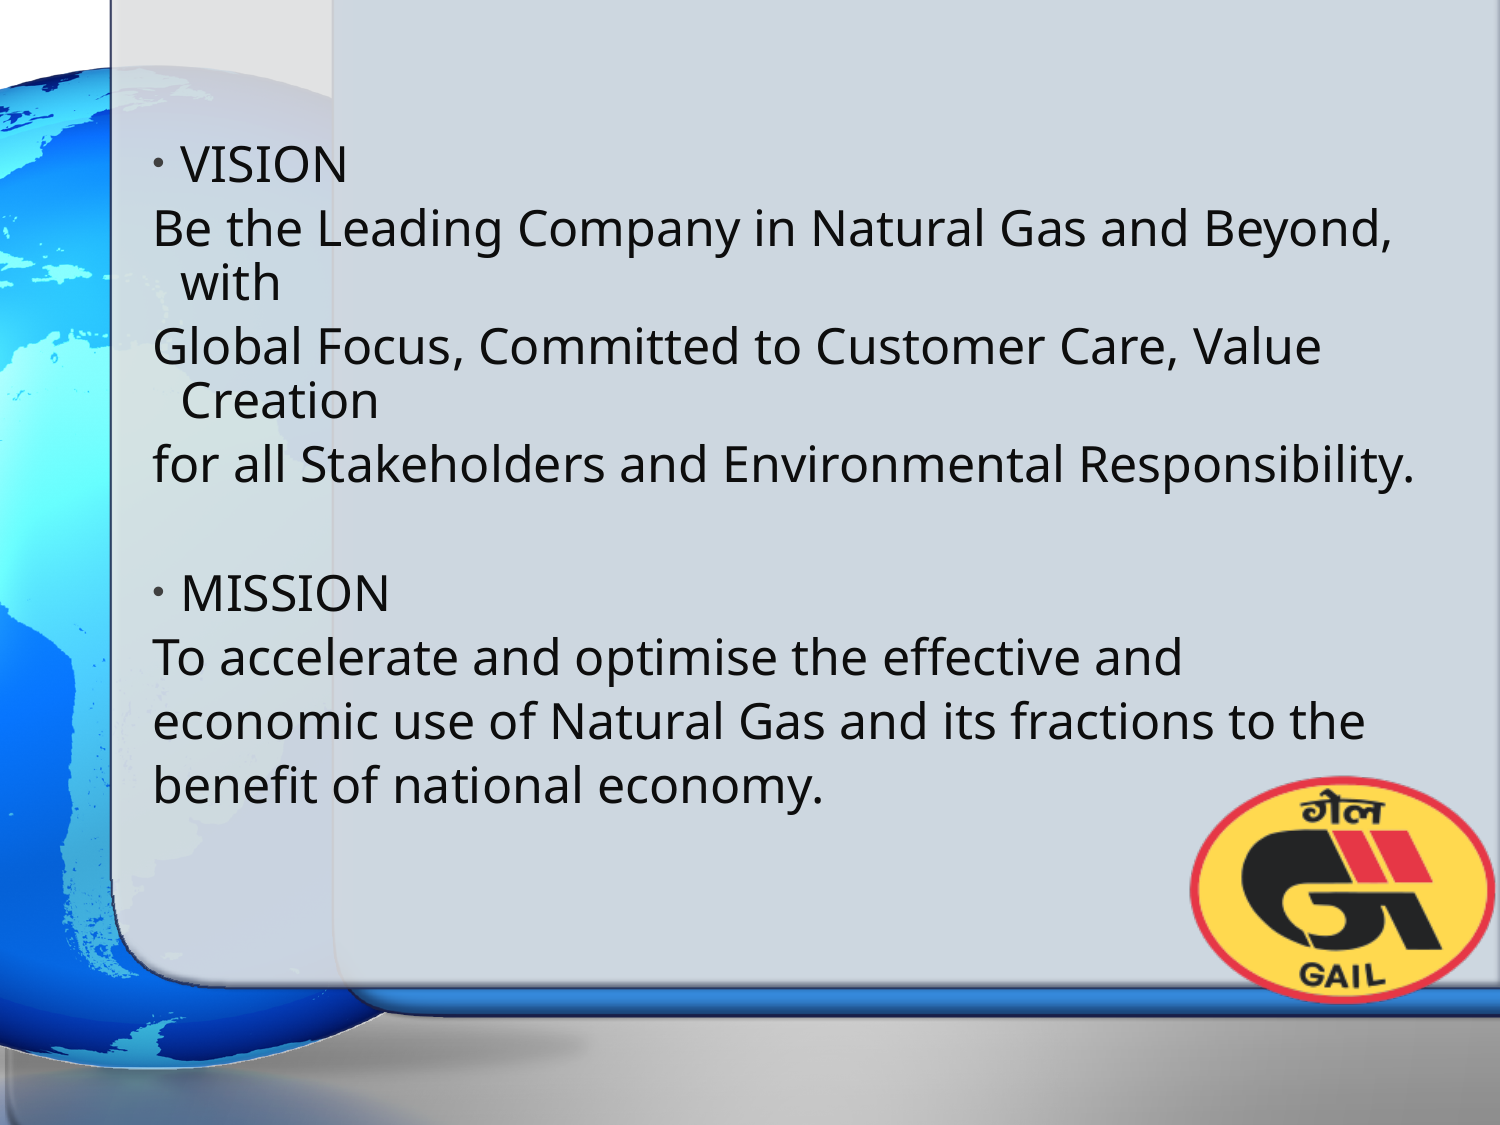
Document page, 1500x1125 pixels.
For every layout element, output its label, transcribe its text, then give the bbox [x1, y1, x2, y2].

list VISION Be the Leading Company in Natural Gas and Beyond, with Global Focus, Committed to Customer Care, Value Creation for all Stakeholders and Environmental Responsibility. MISSION To accelerate and optimise the effective and economic use of Natural Gas and its fractions to the benefit of national economy. [137, 66, 1500, 963]
picture [1186, 772, 1500, 1009]
picture [0, 0, 1500, 1125]
